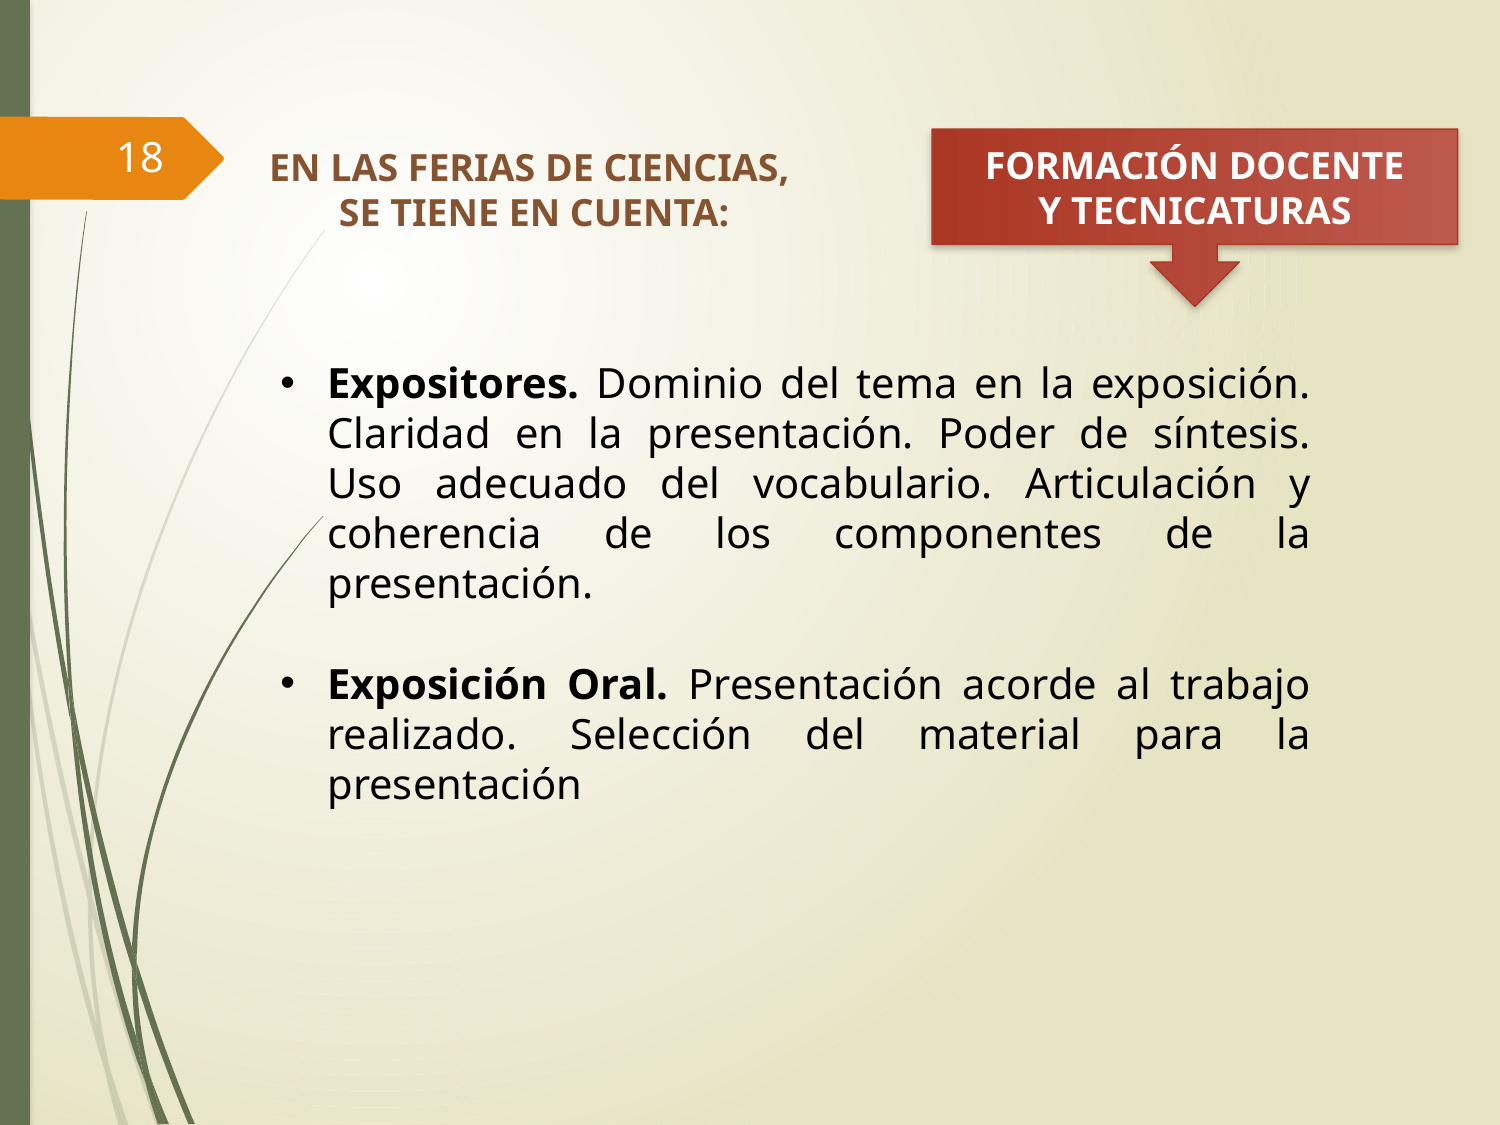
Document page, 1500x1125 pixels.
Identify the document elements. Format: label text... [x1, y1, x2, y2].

text_box Expositores. Dominio del tema en la exposición. Claridad en la presentación. Poder de síntesis. Uso adecuado del vocabulario. Articulación y coherencia de los componentes de la presentación. Exposición Oral. Presentación acorde al trabajo realizado. Selección del material para la presentación [265, 349, 1326, 815]
text_box EN LAS FERIAS DE CIENCIAS, SE TIENE EN CUENTA: [159, 136, 910, 241]
text_box FORMACIÓN DOCENTE Y TECNICATURAS [931, 128, 1459, 307]
slide_number 18 [83, 129, 180, 190]
